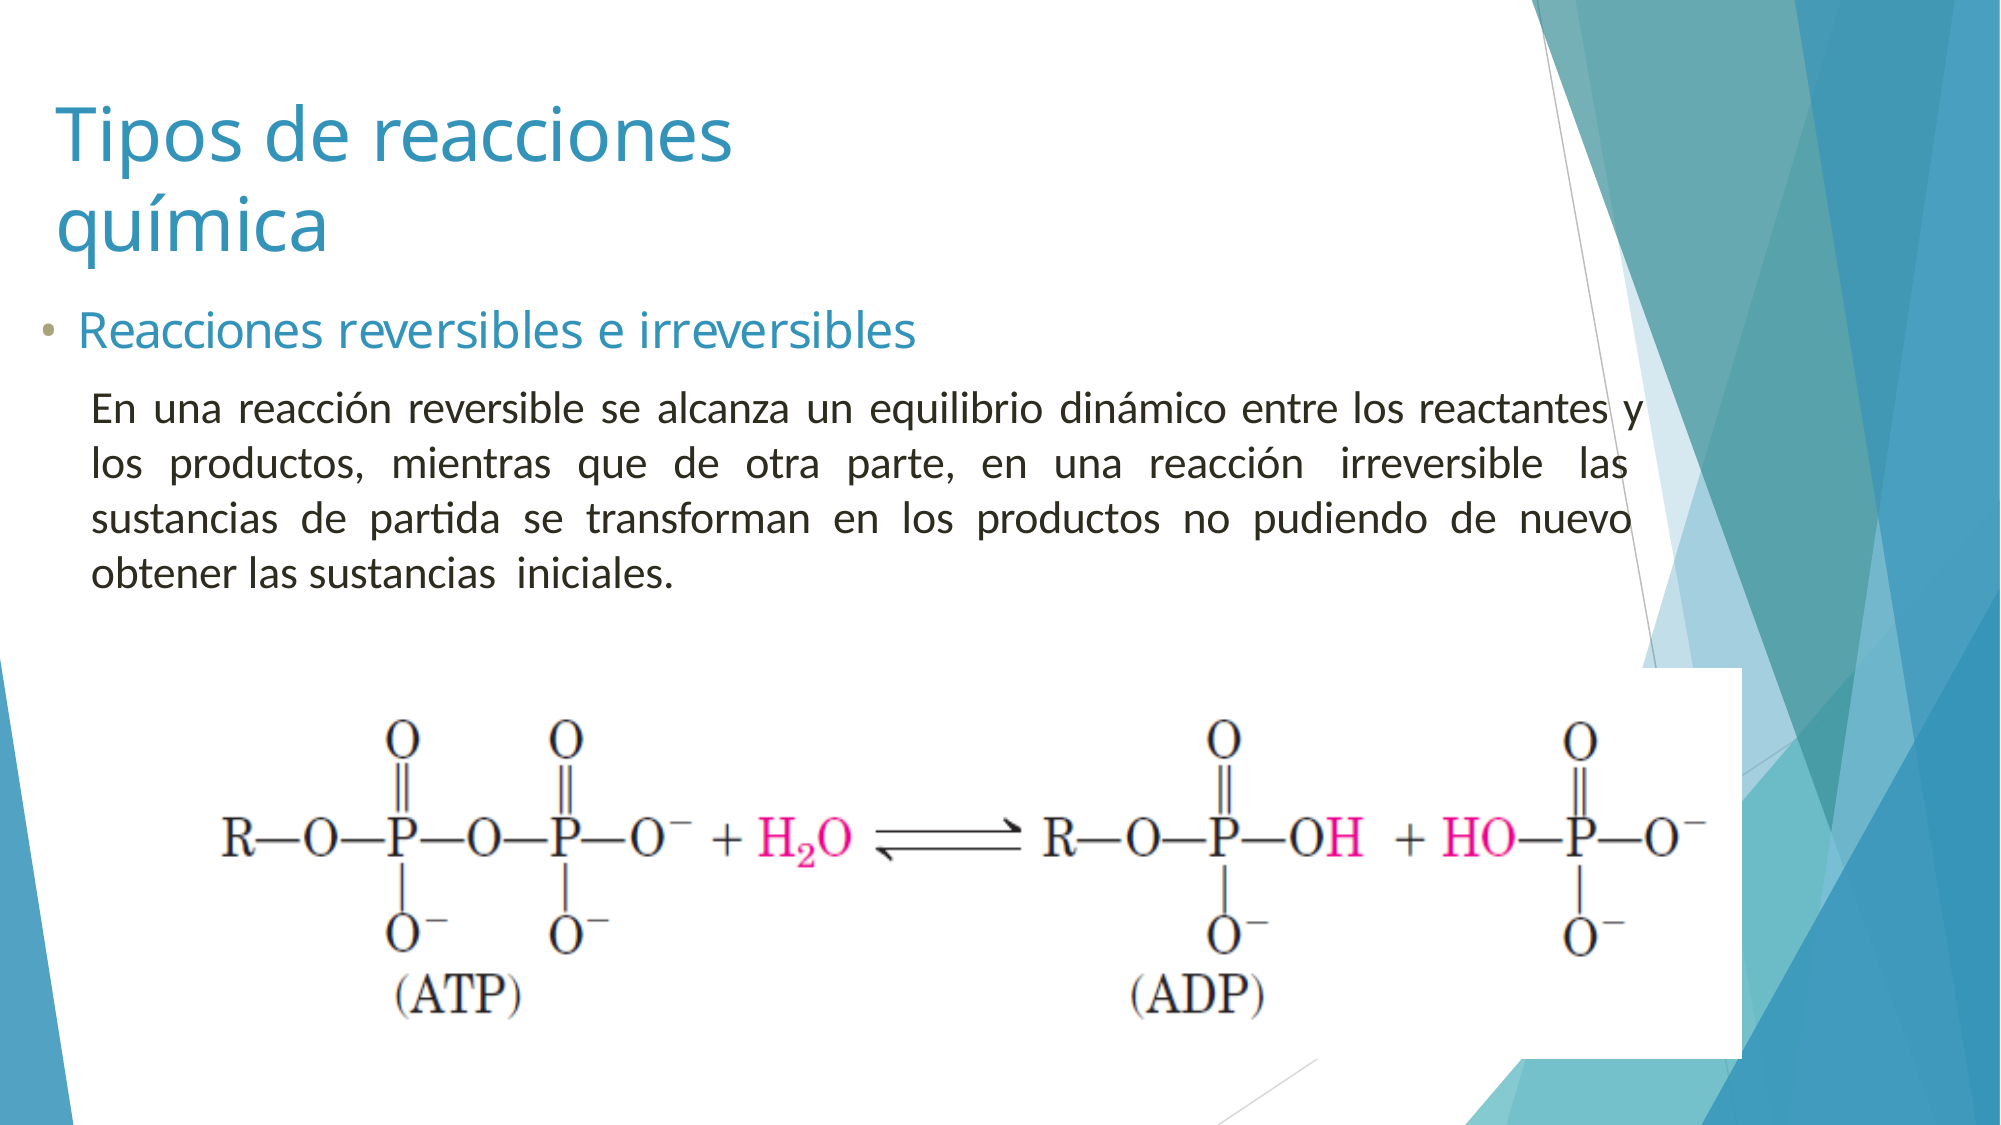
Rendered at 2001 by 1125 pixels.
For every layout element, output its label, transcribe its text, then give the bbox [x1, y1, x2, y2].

text_box Reacciones reversibles e irreversibles En una reacción reversible se alcanza un equilibrio dinámico entre los reactantes y los productos, mientras que de otra parte, en una reacción irreversible las sustancias de partida se transforman en los productos no pudiendo de nuevo obtener las sustancias iniciales. [37, 276, 1655, 598]
picture [177, 668, 1742, 1060]
title Tipos de reacciones química [53, 84, 948, 275]
